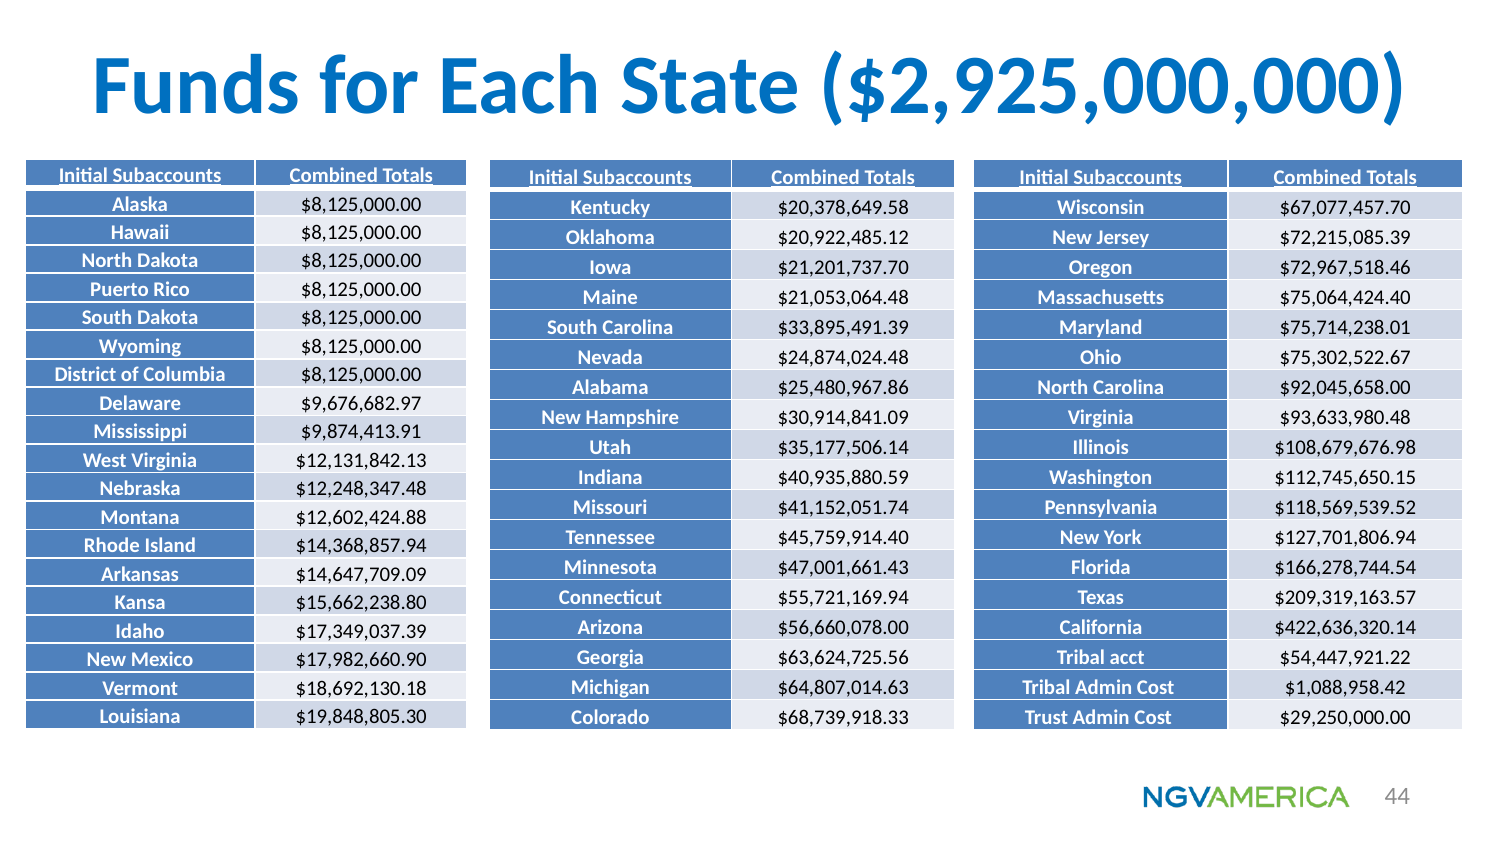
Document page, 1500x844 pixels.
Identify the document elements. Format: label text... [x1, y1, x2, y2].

table_cell Connecticut [490, 580, 731, 609]
table_cell $422,636,320.14 [1229, 610, 1462, 639]
table_cell $12,602,424.88 [256, 502, 466, 529]
table_cell Arizona [490, 610, 731, 639]
table_cell Nebraska [26, 473, 254, 500]
table_cell $56,660,078.00 [732, 610, 954, 639]
table_cell $35,177,506.14 [732, 430, 954, 459]
table_cell $54,447,921.22 [1229, 640, 1462, 669]
table_cell $18,692,130.18 [256, 673, 466, 699]
table_header Combined Totals [732, 160, 954, 187]
table_cell Tennessee [490, 520, 731, 549]
table_cell $8,125,000.00 [256, 191, 466, 215]
table_cell $75,714,238.01 [1229, 310, 1462, 339]
table_cell Alaska [26, 191, 254, 215]
table_cell Idaho [26, 616, 254, 642]
table_cell $20,922,485.12 [732, 220, 954, 249]
table_cell $8,125,000.00 [256, 360, 466, 386]
table_cell $127,701,806.94 [1229, 520, 1462, 549]
table_cell $112,745,650.15 [1229, 460, 1462, 489]
table_cell $8,125,000.00 [256, 303, 466, 329]
table_cell $8,125,000.00 [256, 331, 466, 358]
table_cell $17,982,660.90 [256, 644, 466, 671]
table_cell Montana [26, 502, 254, 529]
table_cell $17,349,037.39 [256, 616, 466, 642]
table_cell $8,125,000.00 [256, 217, 466, 244]
table_cell Georgia [490, 640, 731, 669]
table_cell Kentucky [490, 192, 731, 219]
table_cell Indiana [490, 460, 731, 489]
title Funds for Each State ($2,925,000,000) [75, 9, 1425, 150]
table_cell $1,088,958.42 [1229, 670, 1462, 699]
table_cell $72,215,085.39 [1229, 220, 1462, 249]
table_cell $64,807,014.63 [732, 670, 954, 699]
table_cell Mississippi [26, 416, 254, 443]
table_cell Louisiana [26, 701, 254, 728]
table_cell $55,721,169.94 [732, 580, 954, 609]
table_cell Utah [490, 430, 731, 459]
table_header Combined Totals [256, 160, 466, 185]
table_cell Tribal acct [974, 640, 1227, 669]
table_cell $45,759,914.40 [732, 520, 954, 549]
table_cell Texas [974, 580, 1227, 609]
table_cell $209,319,163.57 [1229, 580, 1462, 609]
table_cell $40,935,880.59 [732, 460, 954, 489]
table_cell $93,633,980.48 [1229, 400, 1462, 429]
table_cell California [974, 610, 1227, 639]
table_cell $20,378,649.58 [732, 192, 954, 219]
table_cell $21,201,737.70 [732, 250, 954, 279]
table_cell $63,624,725.56 [732, 640, 954, 669]
table_cell $15,662,238.80 [256, 587, 466, 614]
table_cell $25,480,967.86 [732, 370, 954, 399]
table_cell Florida [974, 550, 1227, 579]
table_cell Nevada [490, 340, 731, 369]
table_cell Ohio [974, 340, 1227, 369]
table_cell New Jersey [974, 220, 1227, 249]
table_cell $12,131,842.13 [256, 445, 466, 472]
table_cell Vermont [26, 673, 254, 699]
table_cell $47,001,661.43 [732, 550, 954, 579]
table_cell $30,914,841.09 [732, 400, 954, 429]
table_cell Puerto Rico [26, 274, 254, 301]
slide_number 44 [1287, 771, 1425, 817]
table_cell $19,848,805.30 [256, 701, 466, 728]
table_cell Wisconsin [974, 192, 1227, 219]
table_cell Rhode Island [26, 530, 254, 557]
table_cell New Hampshire [490, 400, 731, 429]
table_cell $9,874,413.91 [256, 416, 466, 443]
table_cell Oklahoma [490, 220, 731, 249]
table_header Initial Subaccounts [974, 160, 1227, 187]
table_cell Hawaii [26, 217, 254, 244]
table_cell $75,302,522.67 [1229, 340, 1462, 369]
table_cell Arkansas [26, 559, 254, 585]
table_cell Washington [974, 460, 1227, 489]
table_header Initial Subaccounts [490, 160, 731, 187]
table_cell Missouri [490, 490, 731, 519]
table_cell Oregon [974, 250, 1227, 279]
table_cell $108,679,676.98 [1229, 430, 1462, 459]
table_cell South Dakota [26, 303, 254, 329]
table_cell Wyoming [26, 331, 254, 358]
table_cell $8,125,000.00 [256, 274, 466, 301]
table_cell Trust Admin Cost [974, 700, 1227, 729]
table_cell Delaware [26, 388, 254, 415]
table_cell Alabama [490, 370, 731, 399]
table_cell North Carolina [974, 370, 1227, 399]
table_cell $166,278,744.54 [1229, 550, 1462, 579]
table_cell $67,077,457.70 [1229, 192, 1462, 219]
table_cell $118,569,539.52 [1229, 490, 1462, 519]
table_cell Tribal Admin Cost [974, 670, 1227, 699]
table_cell Illinois [974, 430, 1227, 459]
table_cell Iowa [490, 250, 731, 279]
table_cell $75,064,424.40 [1229, 280, 1462, 309]
table_cell District of Columbia [26, 360, 254, 386]
table_cell $21,053,064.48 [732, 280, 954, 309]
table_cell New Mexico [26, 644, 254, 671]
table_cell Minnesota [490, 550, 731, 579]
table_cell Michigan [490, 670, 731, 699]
table_cell Maryland [974, 310, 1227, 339]
table_cell $9,676,682.97 [256, 388, 466, 415]
table_cell $68,739,918.33 [732, 700, 954, 729]
table_cell West Virginia [26, 445, 254, 472]
table_cell Maine [490, 280, 731, 309]
table_cell Pennsylvania [974, 490, 1227, 519]
table_cell $92,045,658.00 [1229, 370, 1462, 399]
table_cell $14,368,857.94 [256, 530, 466, 557]
table_cell Kansa [26, 587, 254, 614]
table_cell New York [974, 520, 1227, 549]
table_cell South Carolina [490, 310, 731, 339]
table_cell $14,647,709.09 [256, 559, 466, 585]
table_cell $29,250,000.00 [1229, 700, 1462, 729]
table_cell $8,125,000.00 [256, 246, 466, 272]
table_cell $12,248,347.48 [256, 473, 466, 500]
picture [1142, 784, 1287, 810]
table_cell Virginia [974, 400, 1227, 429]
table_header Initial Subaccounts [26, 160, 254, 185]
table_cell Massachusetts [974, 280, 1227, 309]
table_cell $33,895,491.39 [732, 310, 954, 339]
table_cell Colorado [490, 700, 731, 729]
table_cell $41,152,051.74 [732, 490, 954, 519]
table_cell $72,967,518.46 [1229, 250, 1462, 279]
table_header Combined Totals [1229, 160, 1462, 187]
table_cell $24,874,024.48 [732, 340, 954, 369]
table_cell North Dakota [26, 246, 254, 272]
